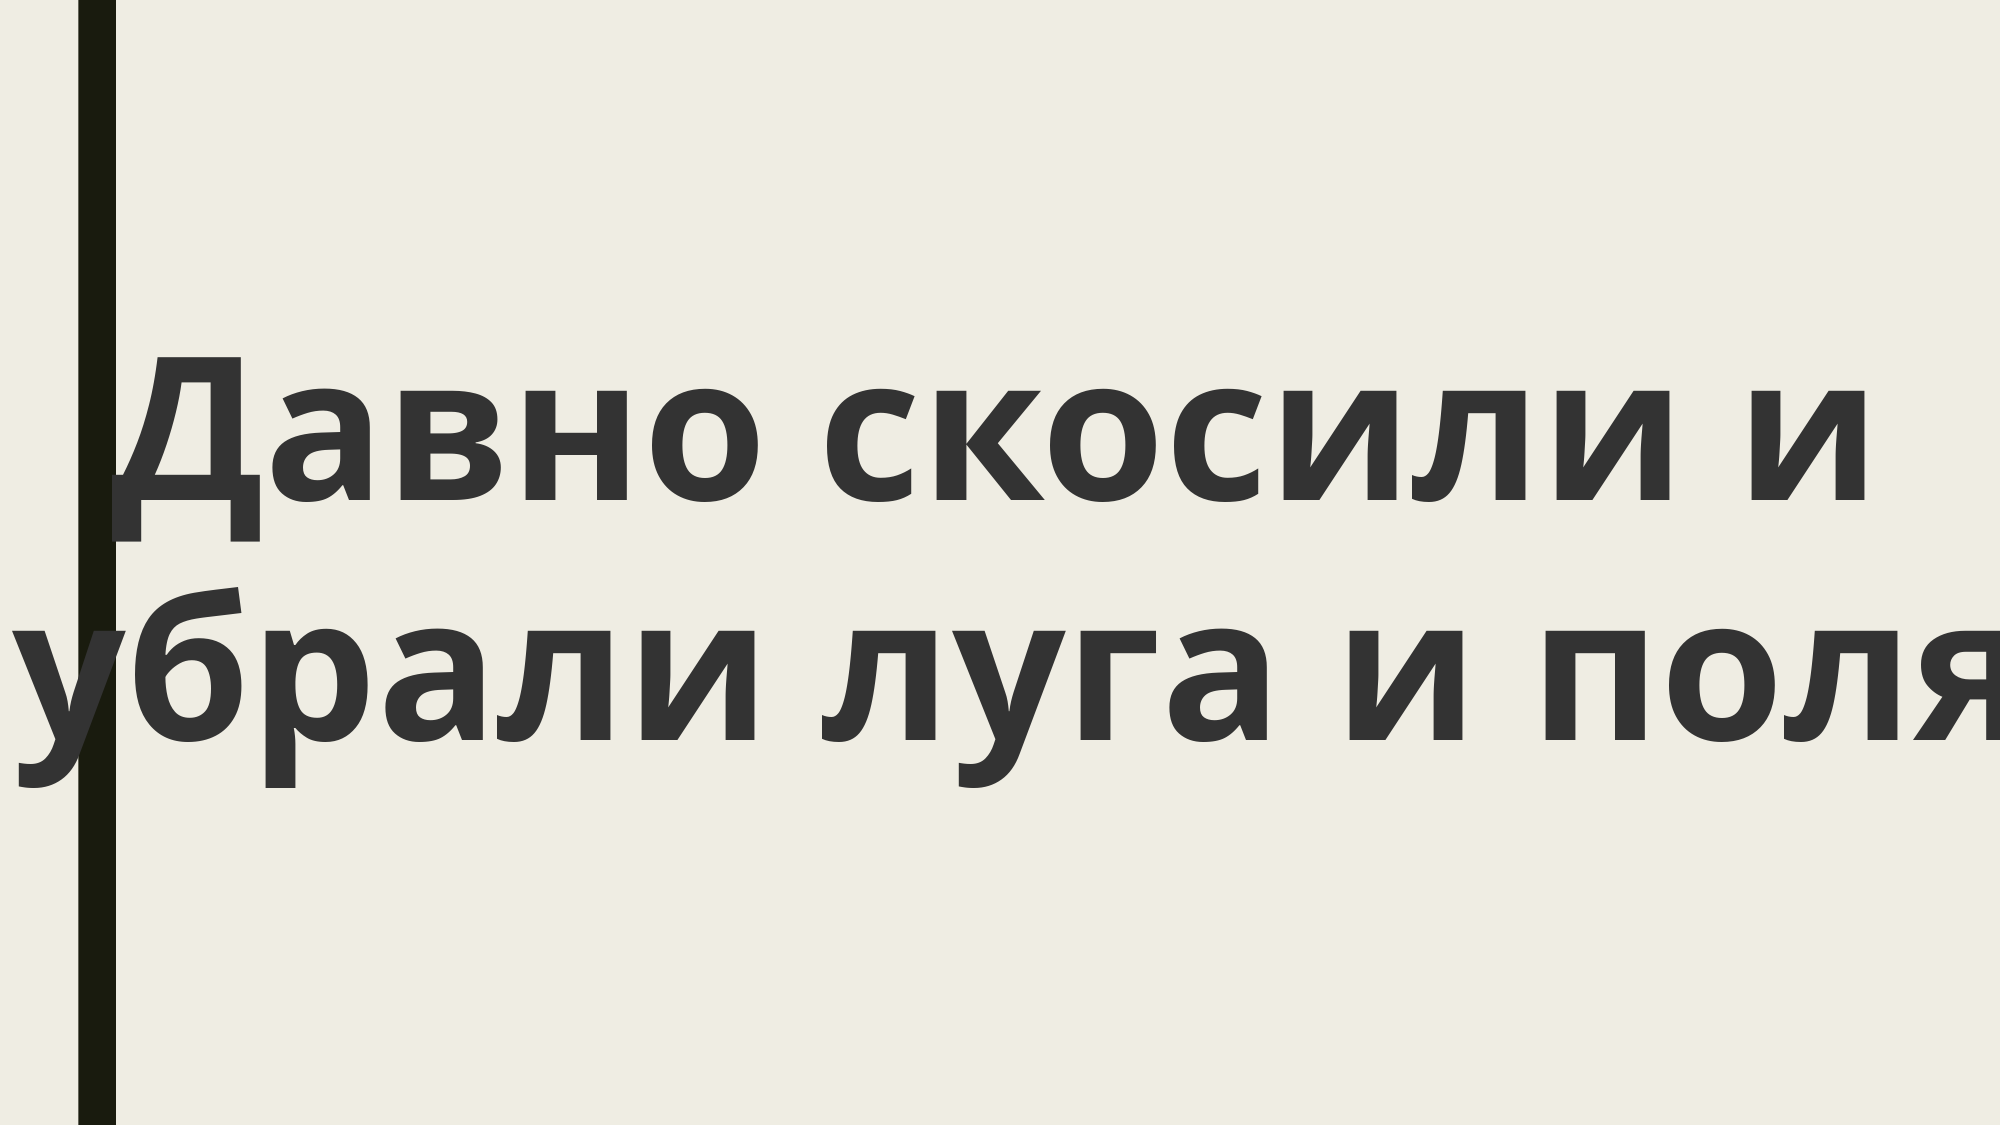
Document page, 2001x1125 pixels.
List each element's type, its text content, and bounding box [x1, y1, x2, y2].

text_box Давно скосили и убрали луга и поля [0, 293, 2000, 788]
